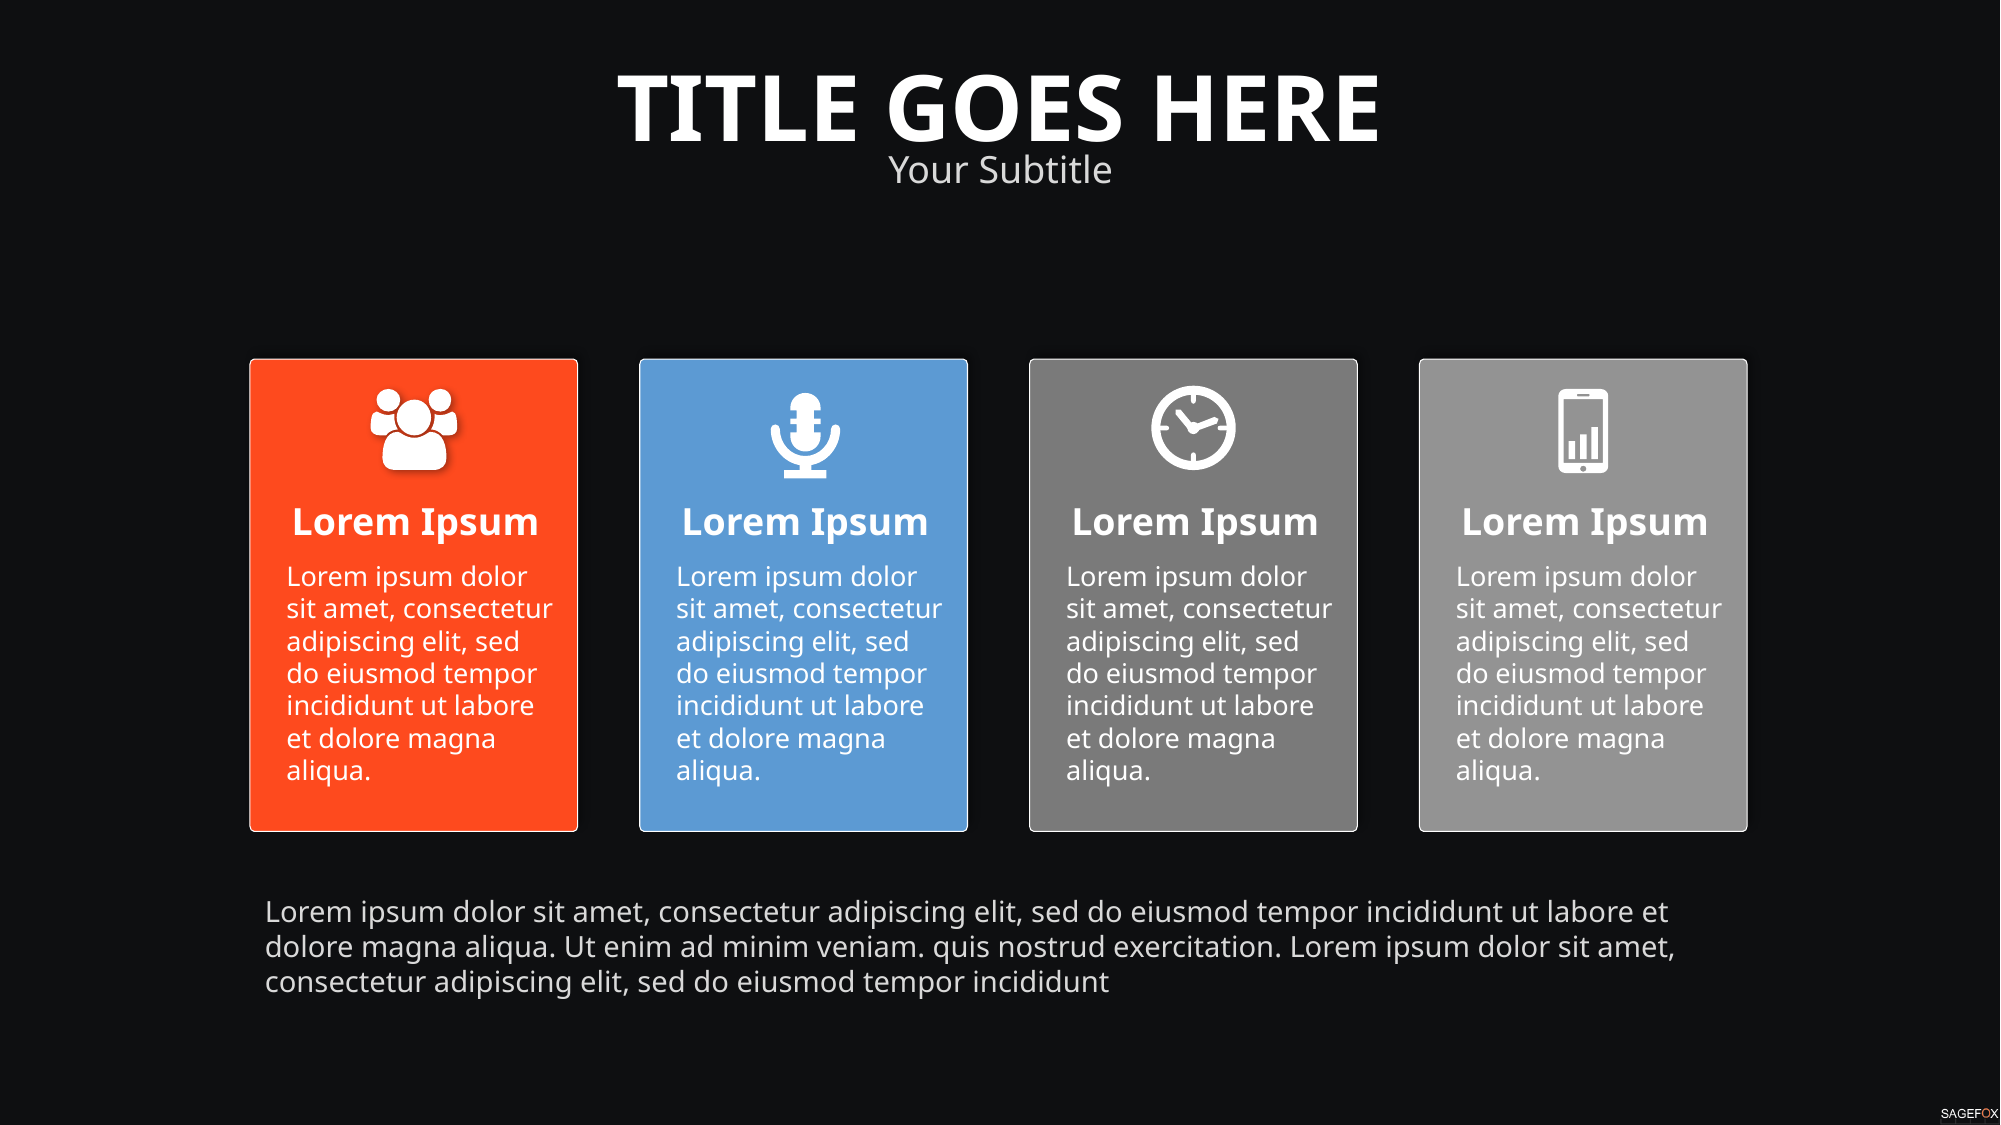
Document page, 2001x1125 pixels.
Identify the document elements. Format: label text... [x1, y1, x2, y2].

text_box [376, 388, 432, 436]
text_box [428, 388, 452, 412]
text_box [1418, 358, 1749, 833]
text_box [655, 490, 962, 764]
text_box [265, 490, 572, 764]
text_box [370, 411, 458, 470]
text_box [638, 358, 969, 833]
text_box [548, 42, 1452, 199]
text_box Lorem ipsum dolor sit amet, consectetur adipiscing elit, sed do eiusmod tempor incididunt ut labore et dolore magna aliqua. Ut enim ad minim veniam. quis nostrud exercitation. Lorem ipsum dolor sit amet, consectetur adipiscing elit, sed do eiusmod tempor incididunt [249, 886, 1758, 1006]
text_box [248, 358, 579, 833]
text_box [1028, 358, 1359, 833]
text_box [1045, 490, 1352, 764]
picture [1940, 1108, 2000, 1125]
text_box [1558, 388, 1609, 474]
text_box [1151, 385, 1236, 471]
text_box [770, 392, 841, 479]
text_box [1435, 490, 1742, 764]
